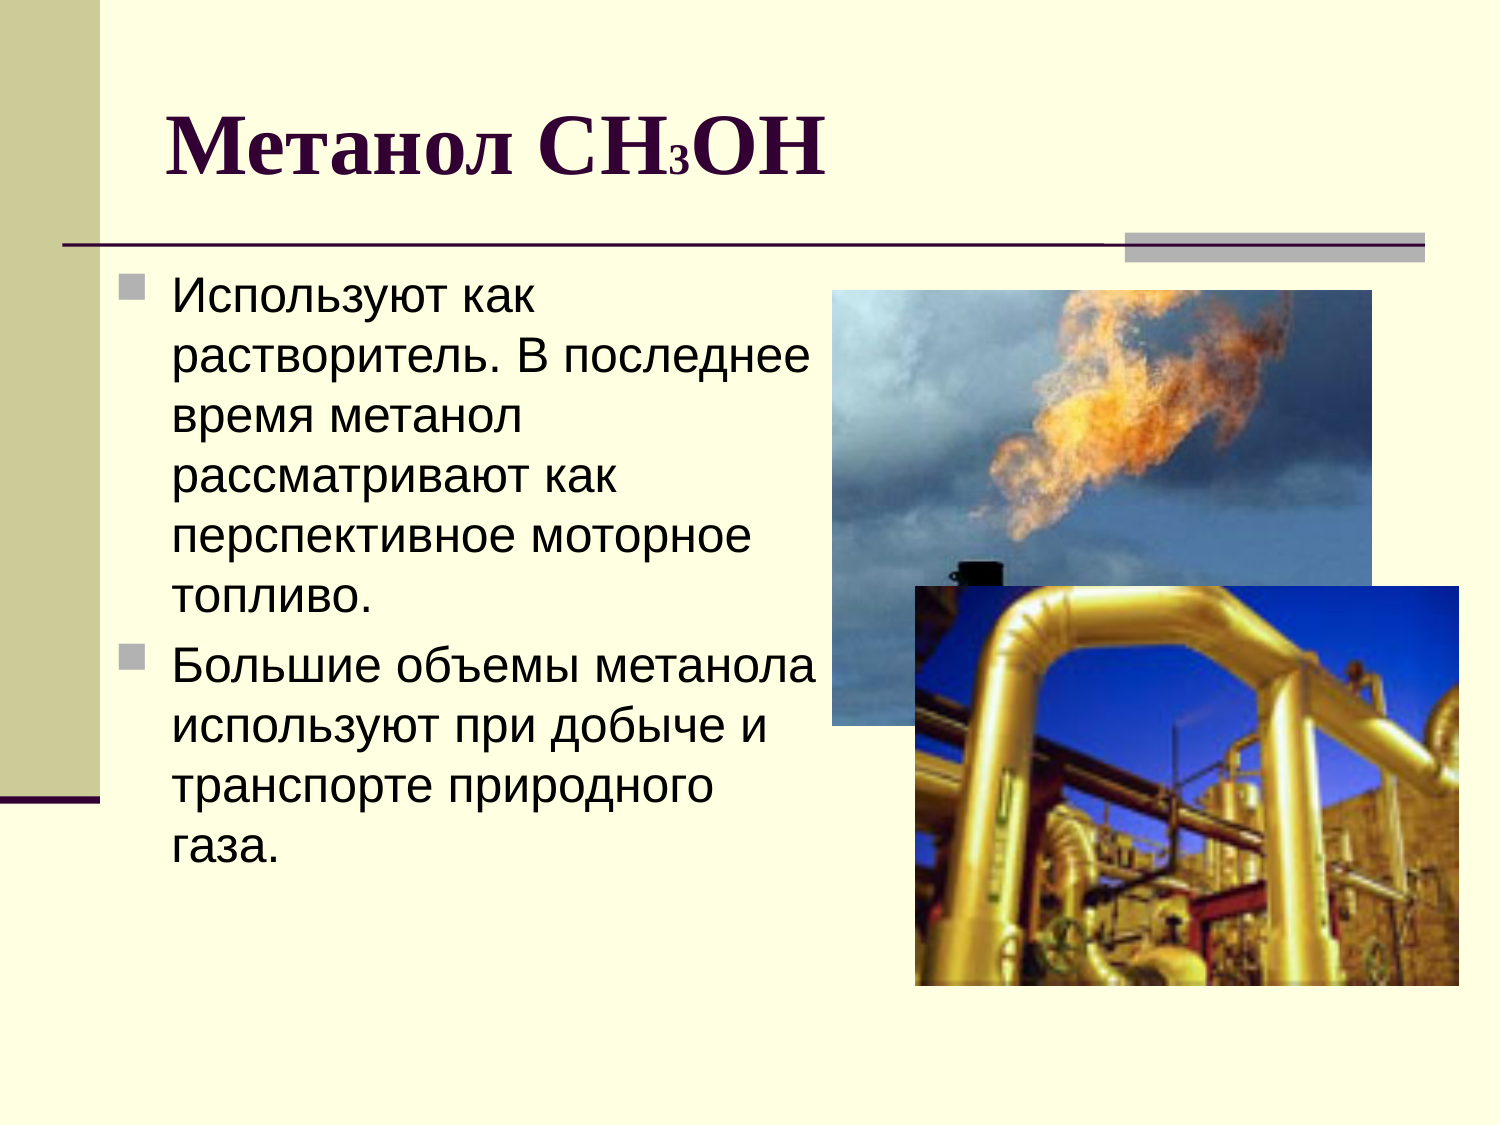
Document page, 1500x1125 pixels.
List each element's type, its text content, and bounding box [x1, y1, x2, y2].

title Метанол СН3ОН [149, 45, 1426, 234]
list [915, 585, 1460, 986]
list Используют как растворитель. В последнее время метанол рассматривают как перспективное моторное топливо. Большие объемы метанола используют при добыче и транспорте природного газа. [100, 255, 844, 999]
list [831, 290, 1372, 726]
